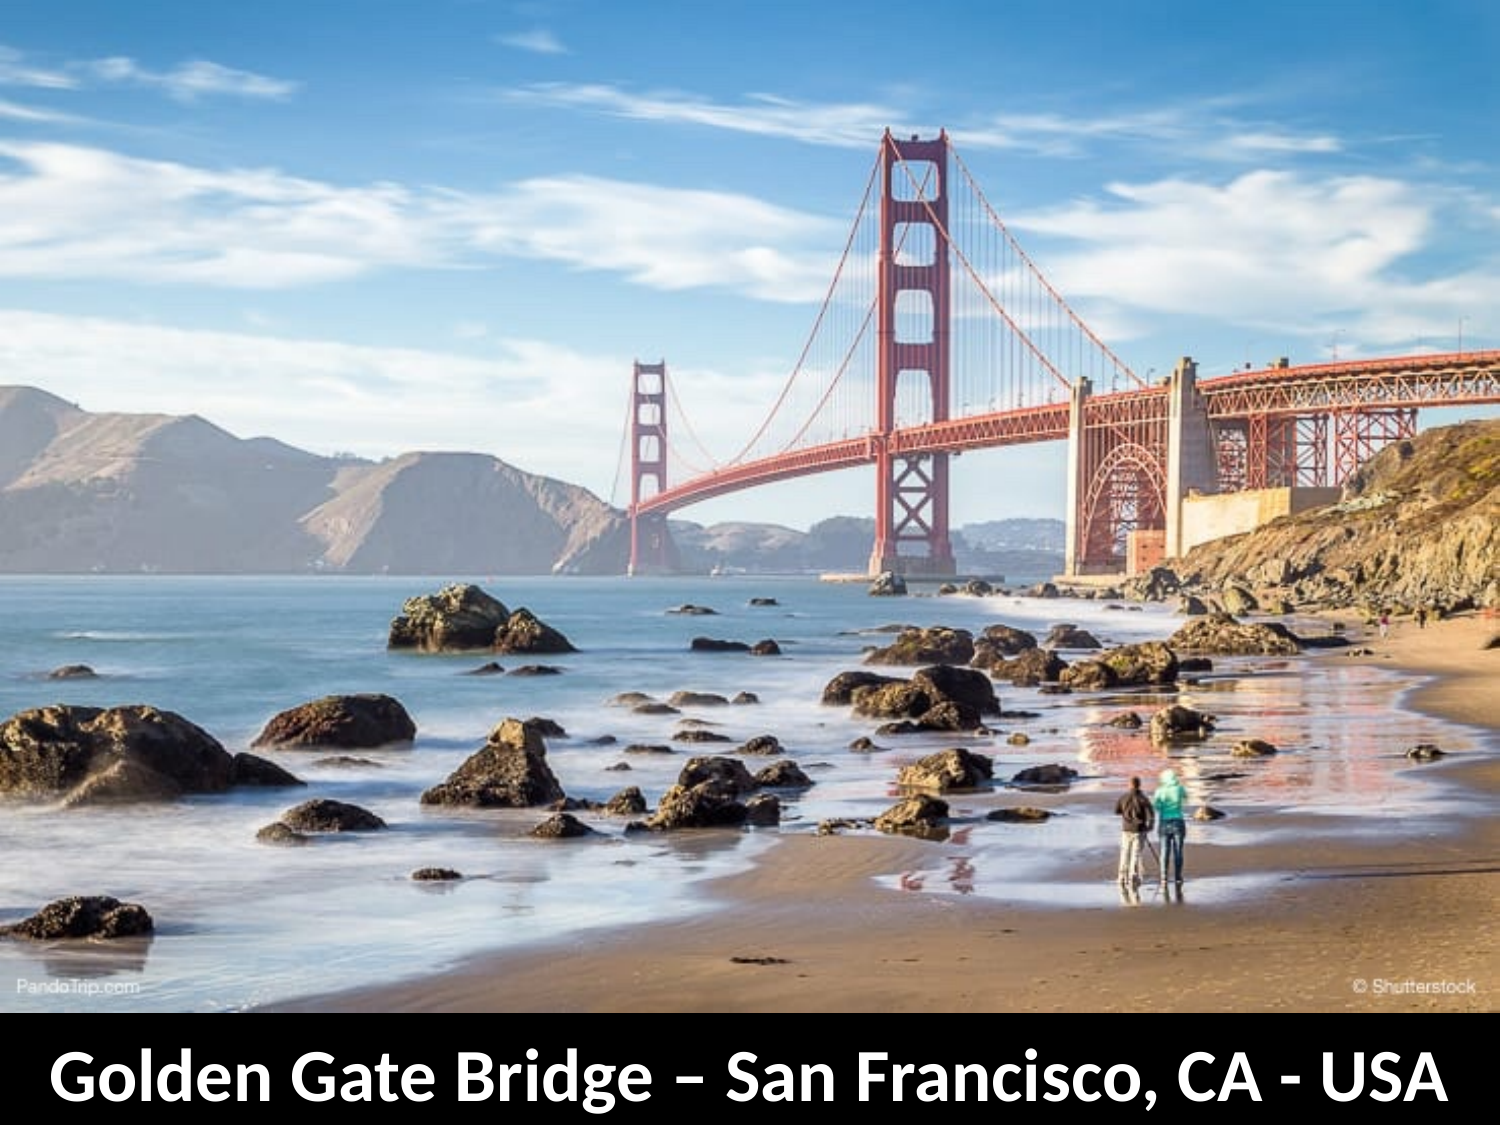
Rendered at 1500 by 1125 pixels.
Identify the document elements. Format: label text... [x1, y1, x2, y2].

text_box Golden Gate Bridge – San Francisco, CA - USA [0, 1020, 1500, 1124]
picture [0, 0, 1500, 1013]
